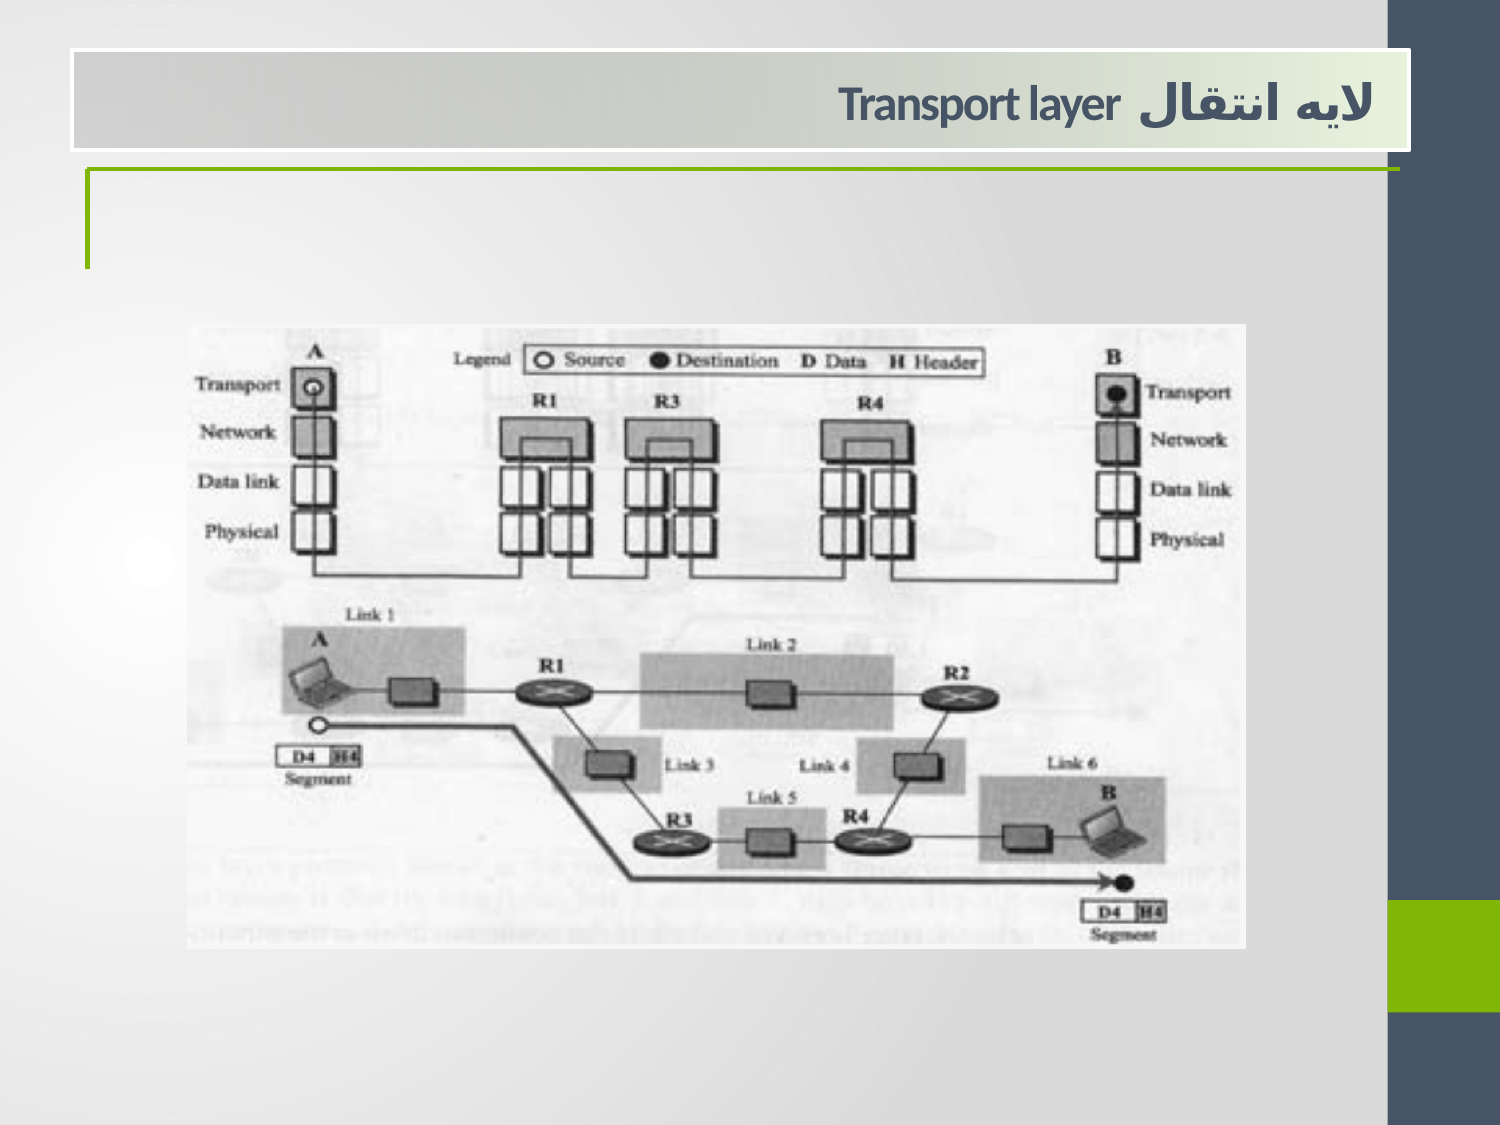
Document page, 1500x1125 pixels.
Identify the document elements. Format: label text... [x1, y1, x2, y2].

text_box لايه انتقال Transport layer [70, 48, 1411, 152]
picture [186, 324, 1246, 949]
